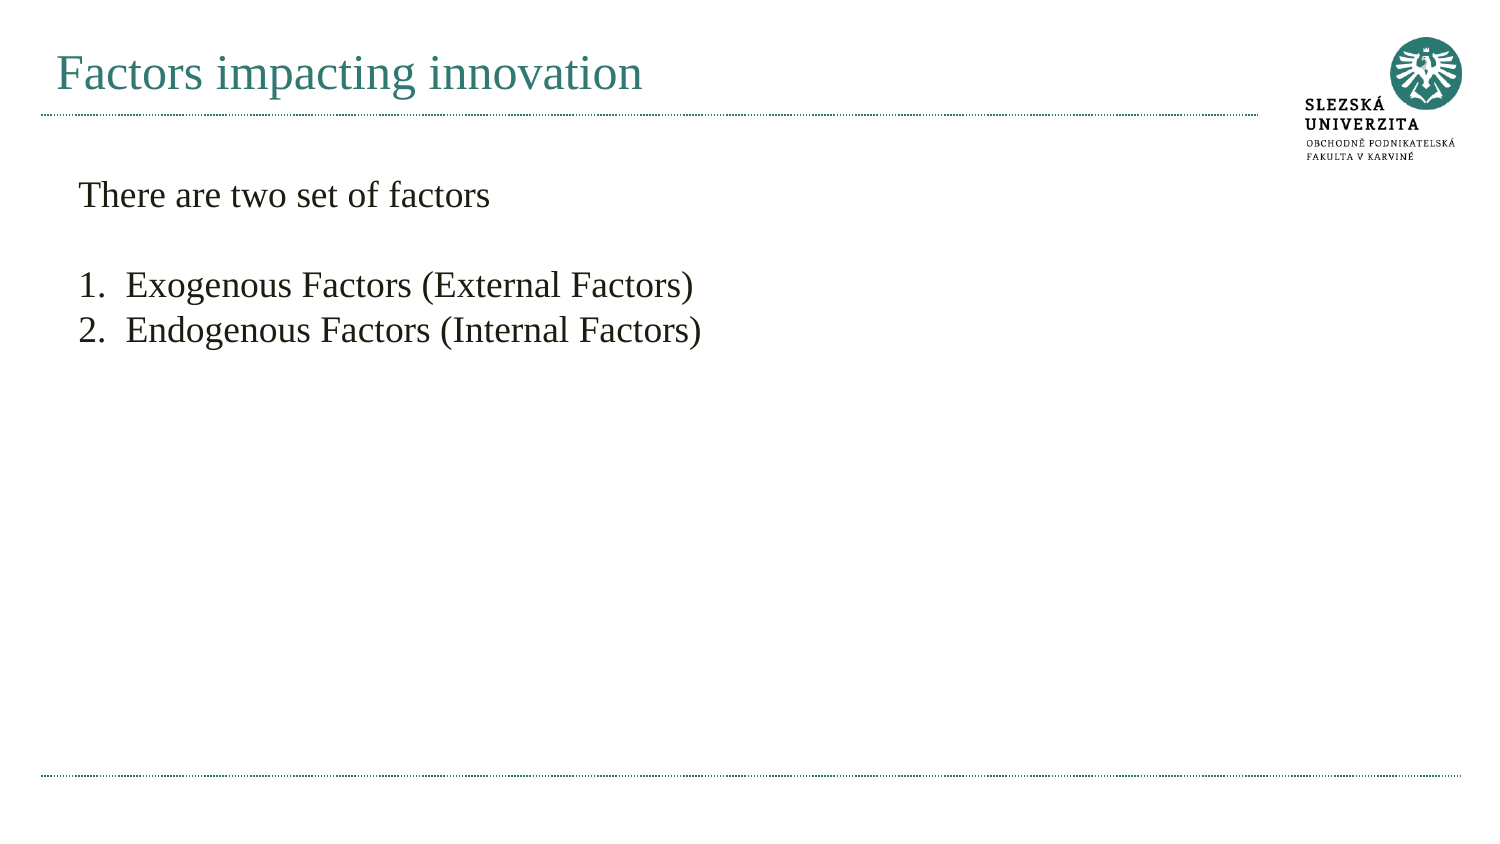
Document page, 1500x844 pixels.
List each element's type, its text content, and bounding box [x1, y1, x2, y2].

text_box There are two set of factors 1. Exogenous Factors (External Factors) 2. Endogenous Factors (Internal Factors) [63, 162, 1373, 357]
picture [1305, 37, 1462, 160]
title Factors impacting innovation [41, 32, 1159, 116]
